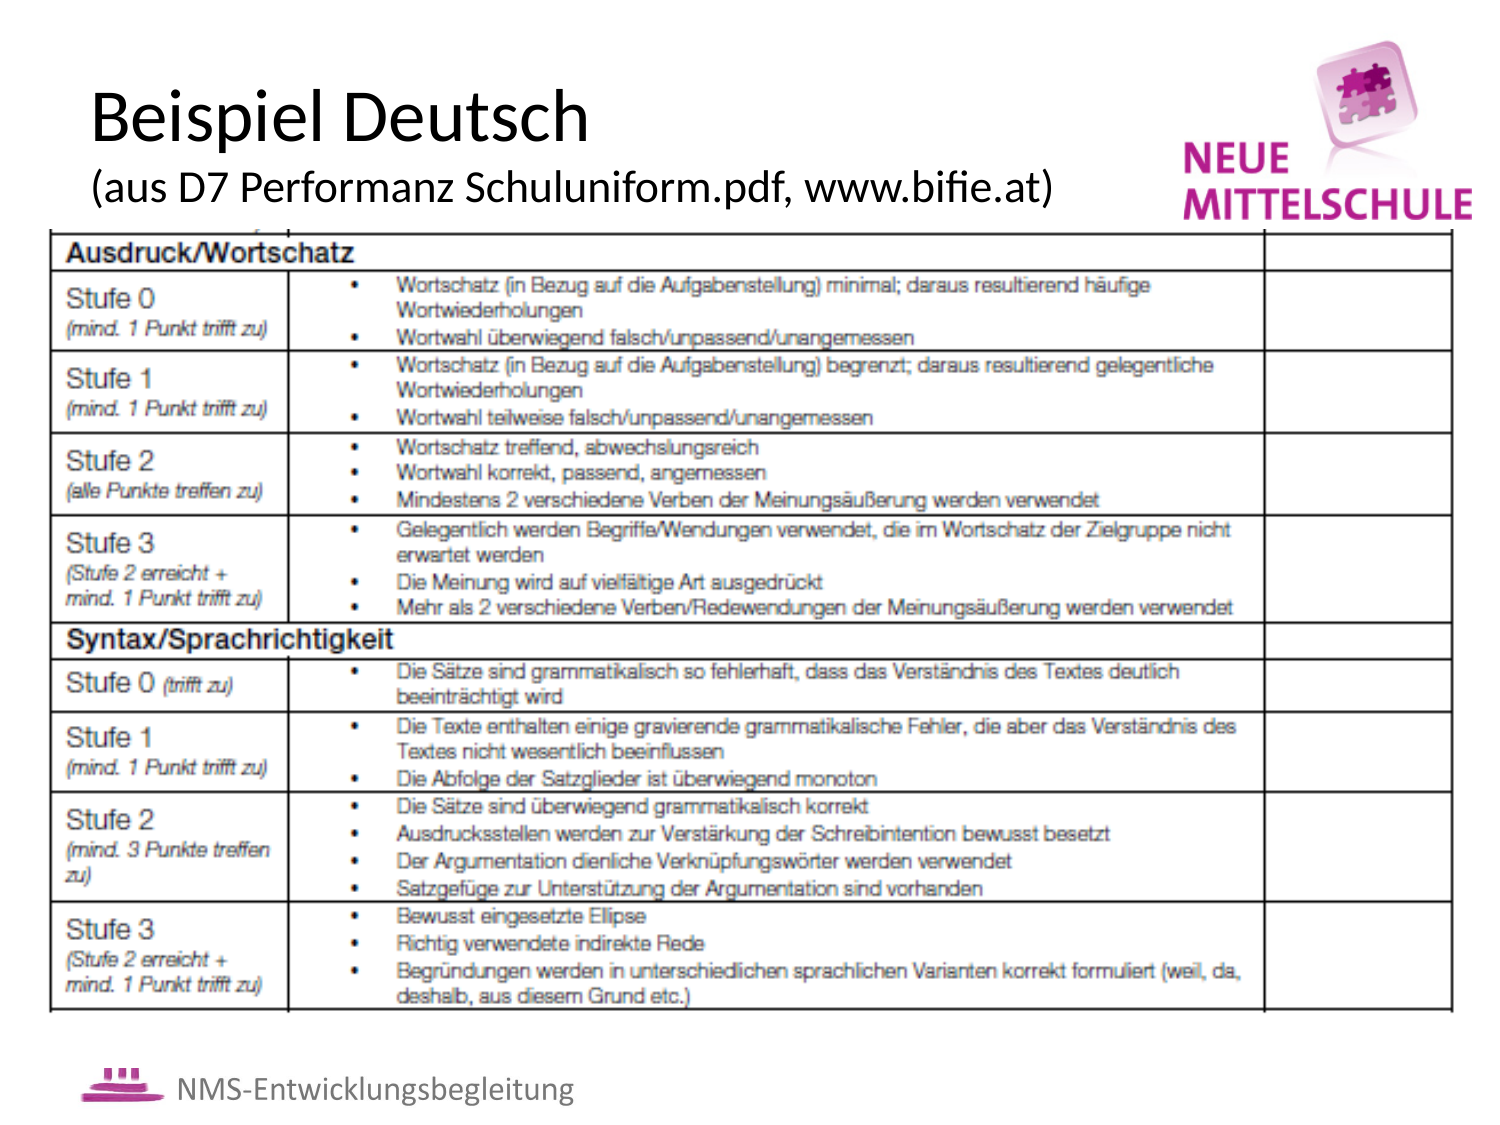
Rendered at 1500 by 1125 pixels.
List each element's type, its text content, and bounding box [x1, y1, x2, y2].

picture [0, 228, 1496, 1125]
title Beispiel Deutsch (aus D7 Performanz Schuluniform.pdf, www.bifie.at) [75, 45, 1152, 227]
picture [1183, 24, 1472, 220]
